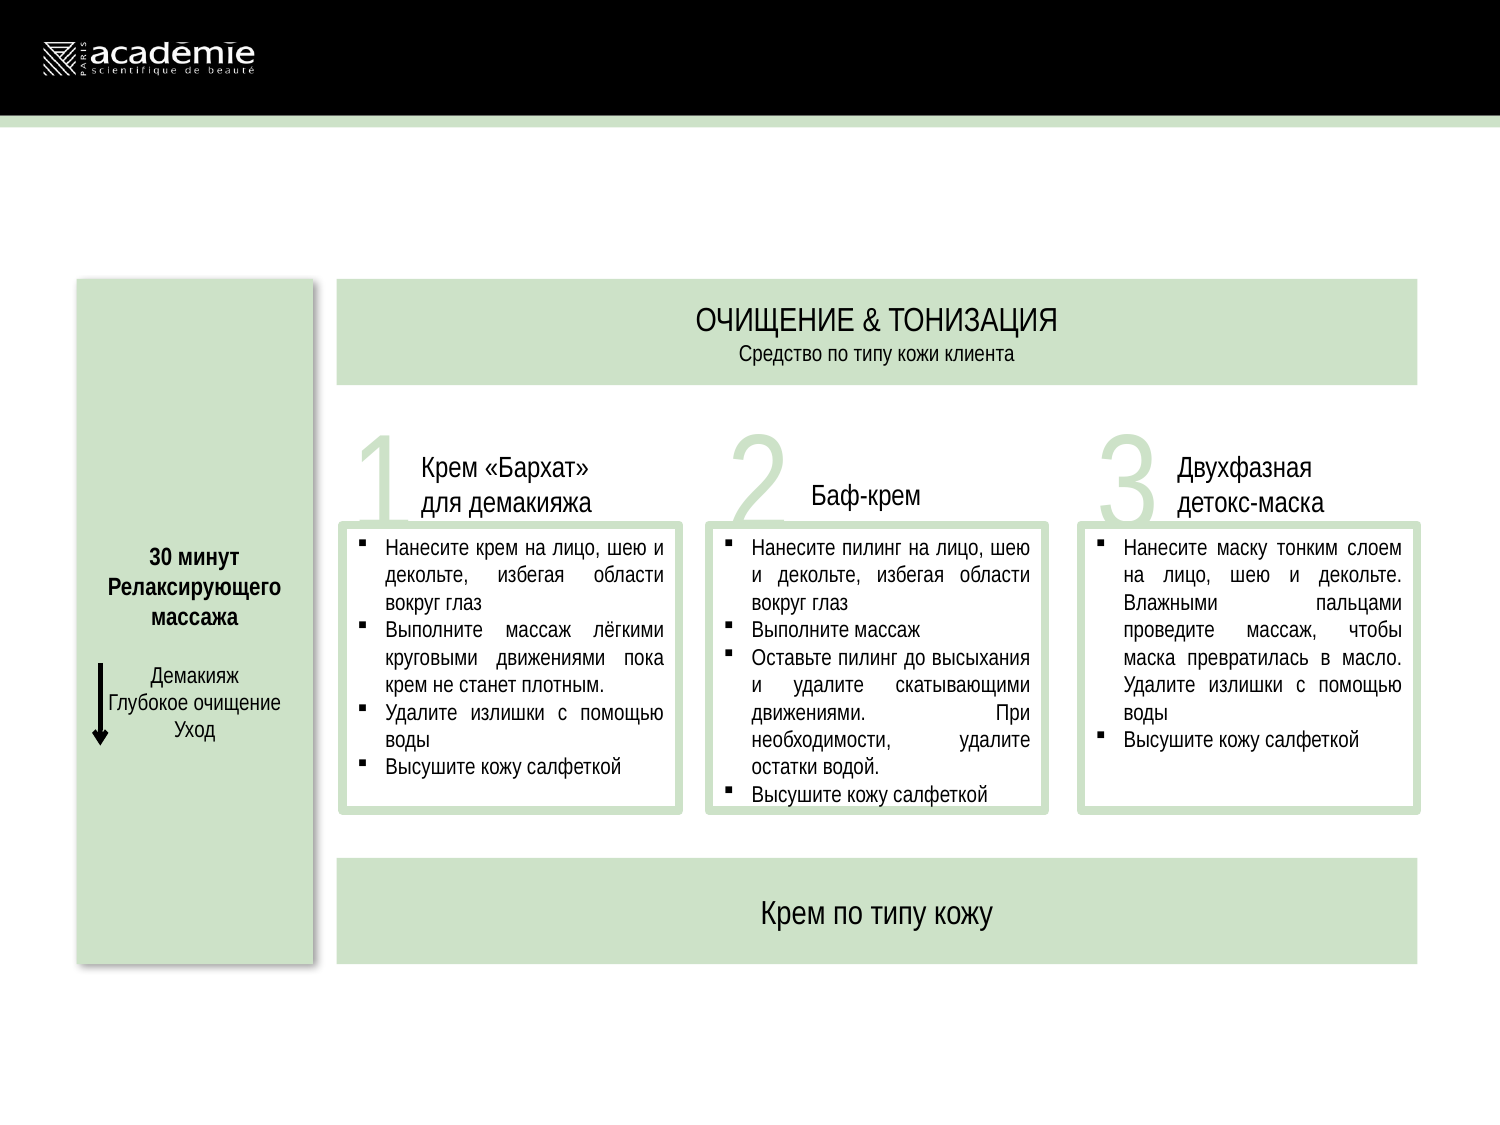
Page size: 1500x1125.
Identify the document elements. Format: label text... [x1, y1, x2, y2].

text_box 3 [1082, 385, 1175, 523]
text_box 1 [337, 385, 430, 565]
text_box Нанесите маску тонким слоем на лицо, шею и декольте. Влажными пальцами проведите массаж, чтобы маска превратилась в масло. Удалите излишки с помощью воды Высушите кожу салфеткой [1079, 523, 1419, 813]
text_box Нанесите пилинг на лицо, шею и декольте, избегая области вокруг глаз Выполните массаж Оставьте пилинг до высыхания и удалите скатывающими движениями. При необходимости, удалите остатки водой. Высушите кожу салфеткой [707, 523, 1047, 813]
text_box Баф-крем [796, 469, 998, 519]
text_box Крем по типу кожу [335, 856, 1419, 966]
text_box Нанесите крем на лицо, шею и декольте, избегая области вокруг глаз Выполните массаж лёгкими круговыми движениями пока крем не станет плотным. Удалите излишки с помощью воды Высушите кожу салфеткой [340, 523, 681, 813]
text_box 30 минут Релаксирующего массажа Демакияж Глубокое очищение Уход [75, 277, 315, 966]
text_box Крем «Бархат» для демакияжа [406, 441, 609, 523]
picture [41, 40, 255, 76]
text_box Двухфазная детокс-маска [1162, 441, 1365, 523]
text_box 2 [712, 385, 805, 523]
text_box ОЧИЩЕНИЕ & ТОНИЗАЦИЯ Средство по типу кожи клиента [334, 277, 1419, 387]
